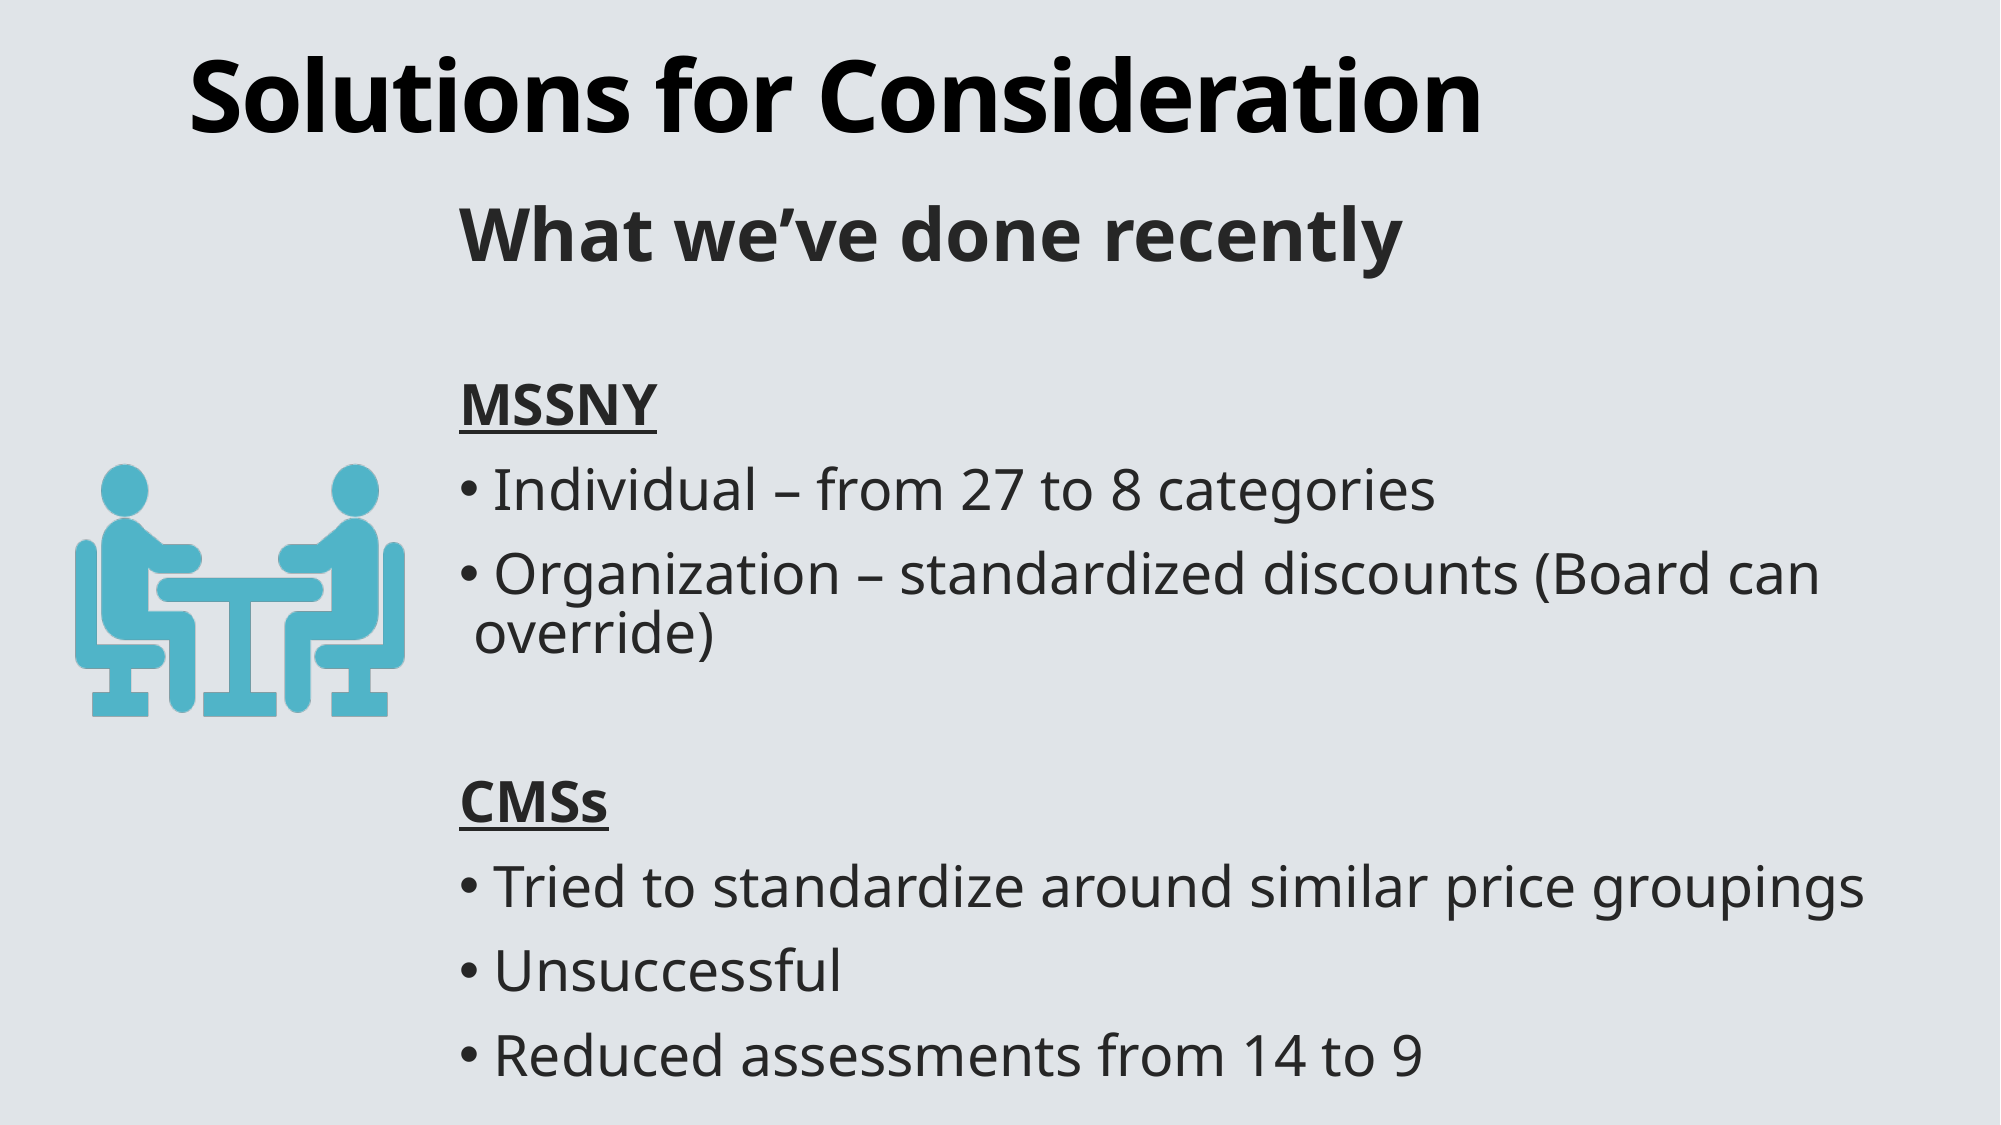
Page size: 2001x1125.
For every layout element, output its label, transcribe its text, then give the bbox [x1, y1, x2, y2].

list What we’ve done recently MSSNY Individual – from 27 to 8 categories Organization – standardized discounts (Board can override) CMSs Tried to standardize around similar price groupings Unsuccessful Reduced assessments from 14 to 9 [444, 193, 1965, 1102]
picture [34, 361, 445, 819]
title Solutions for Consideration [173, 36, 1941, 169]
